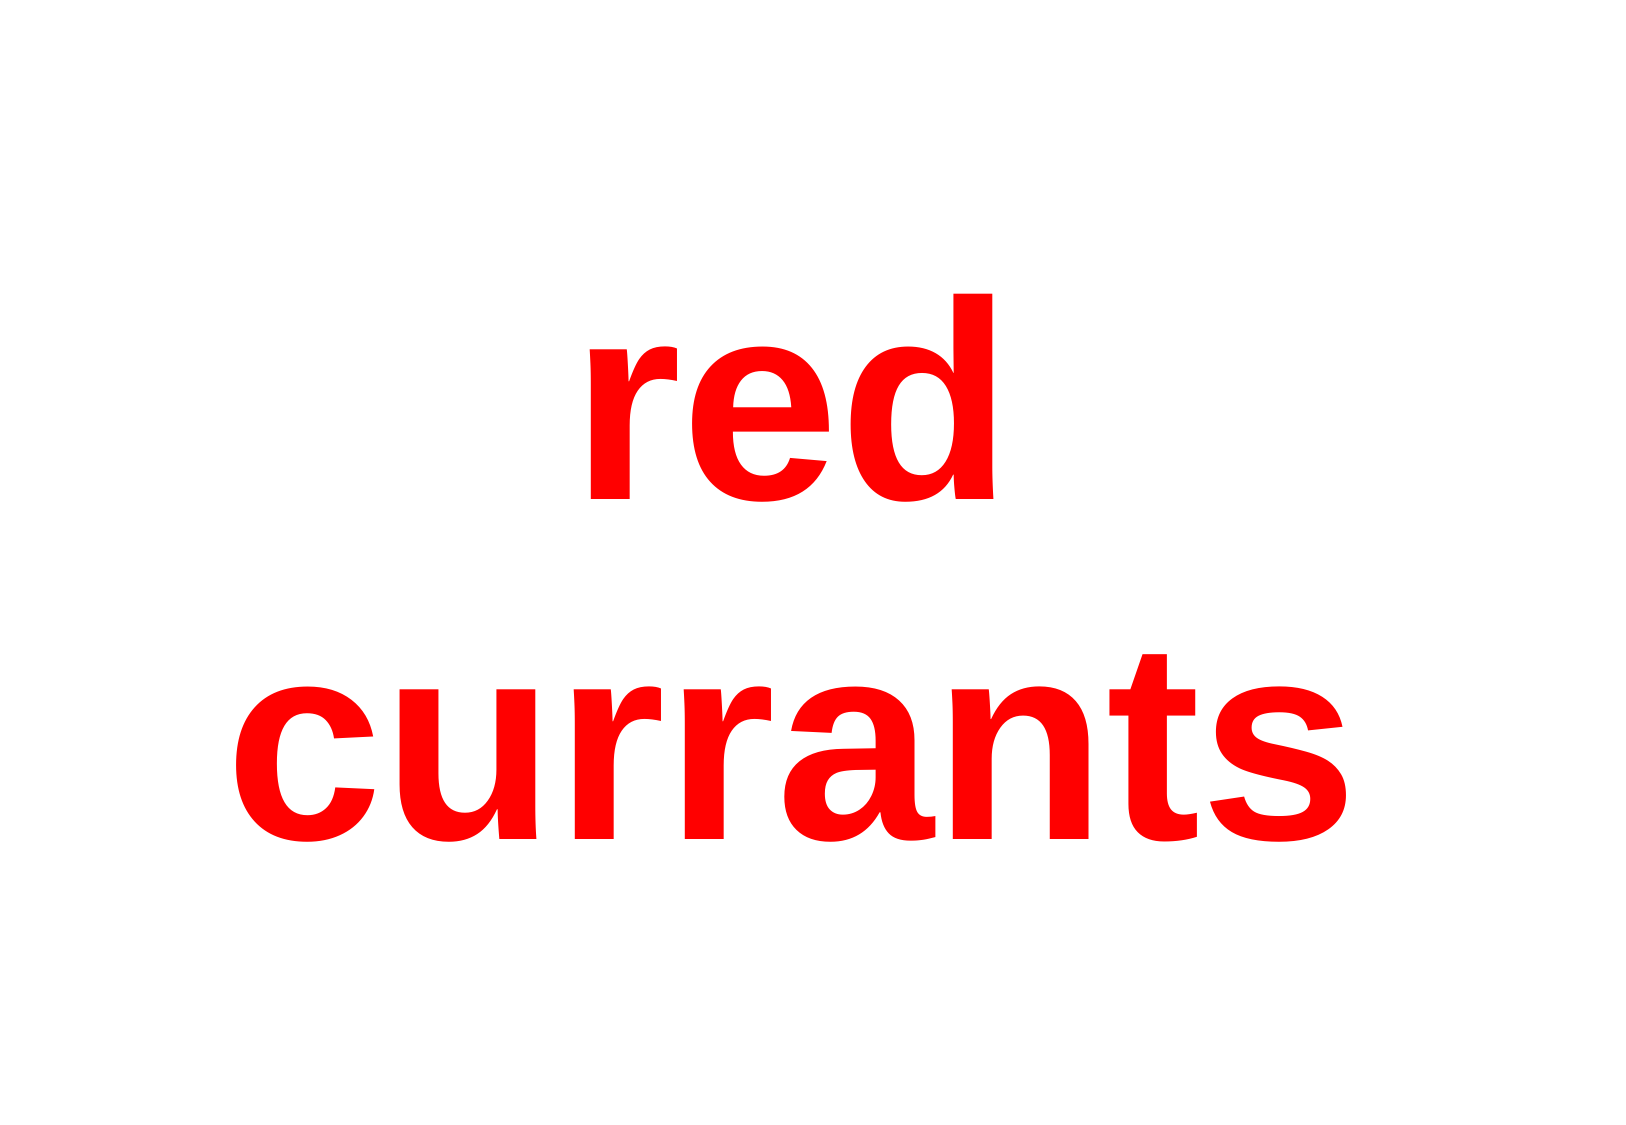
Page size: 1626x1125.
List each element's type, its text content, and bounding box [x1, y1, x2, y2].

text_box red currants [80, 349, 1503, 763]
